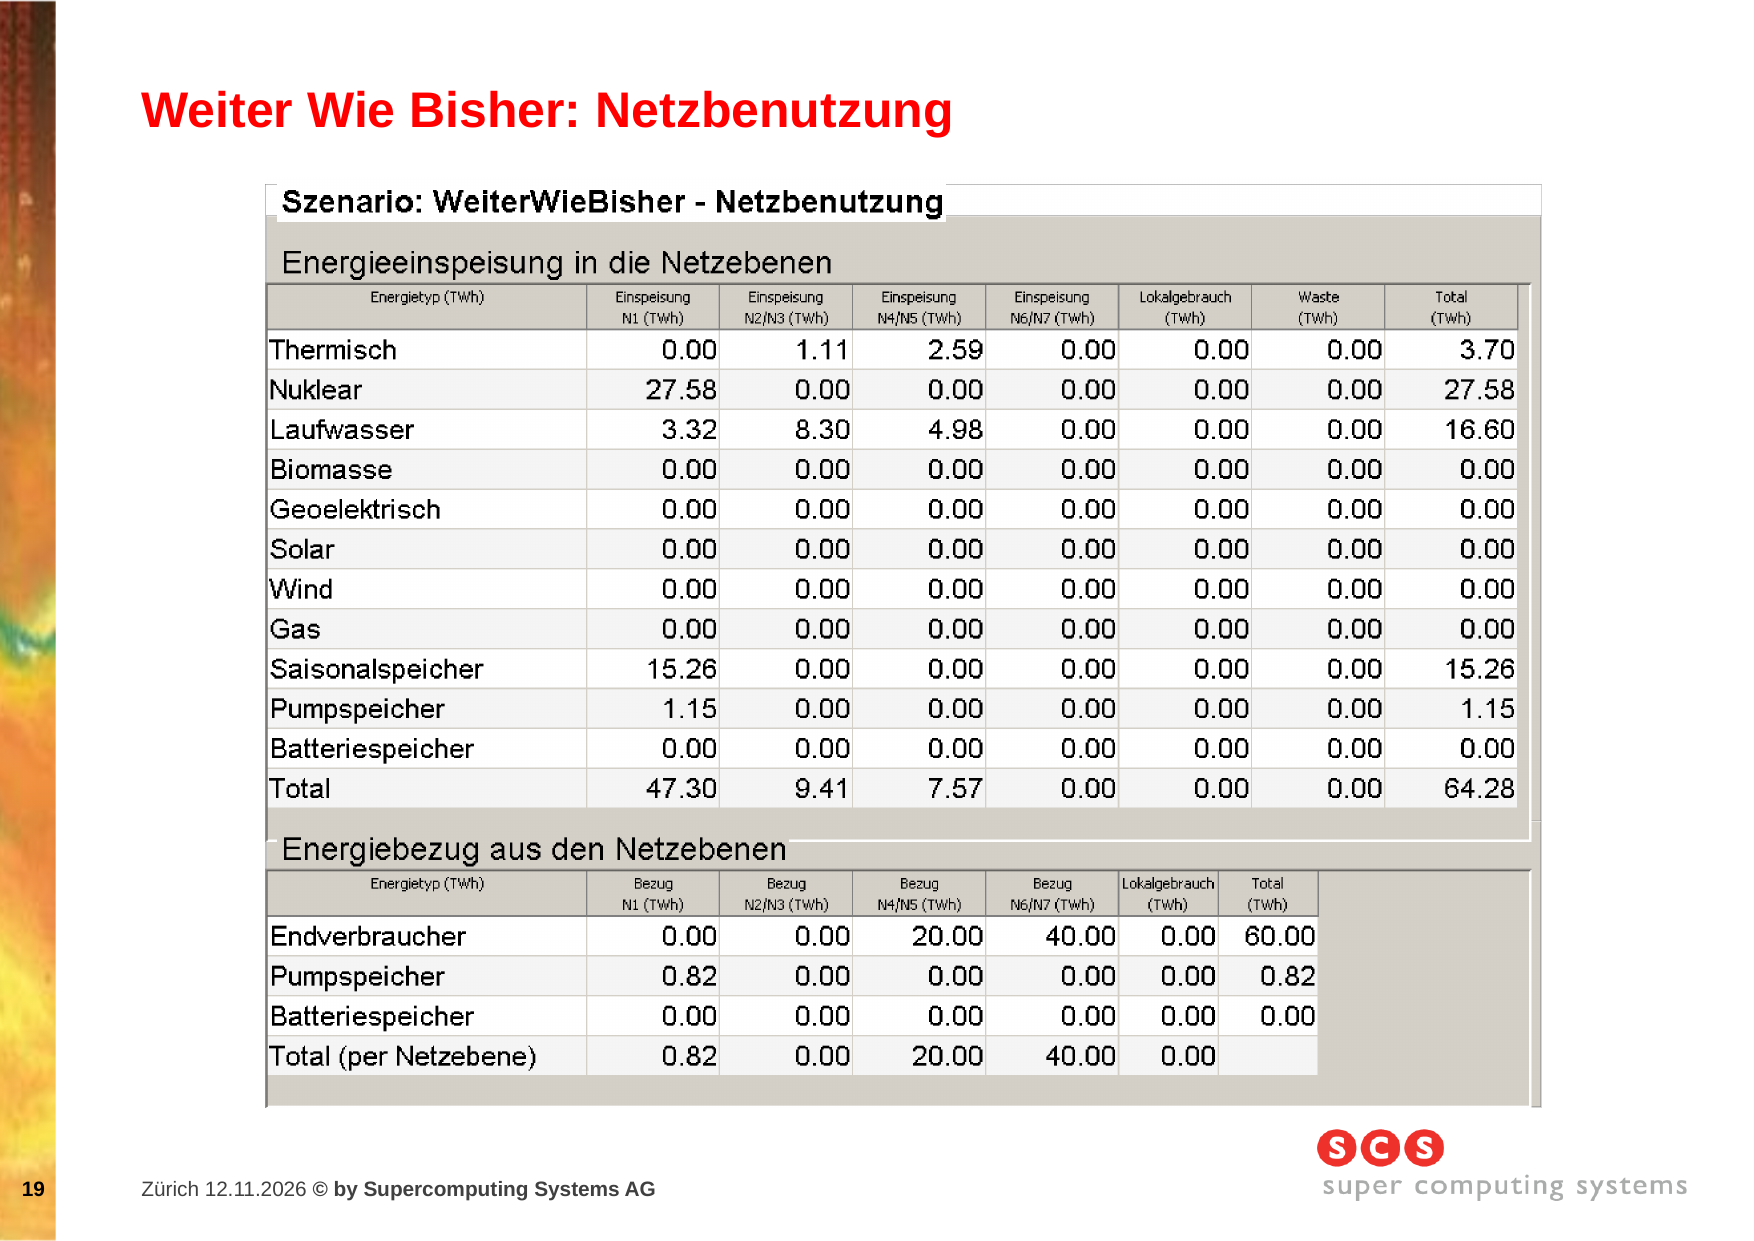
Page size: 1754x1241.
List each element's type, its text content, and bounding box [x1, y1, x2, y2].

title Weiter Wie Bisher: Netzbenutzung [123, 68, 1659, 219]
picture [1304, 1115, 1706, 1215]
picture [265, 176, 1542, 1108]
picture [0, 2, 55, 1239]
